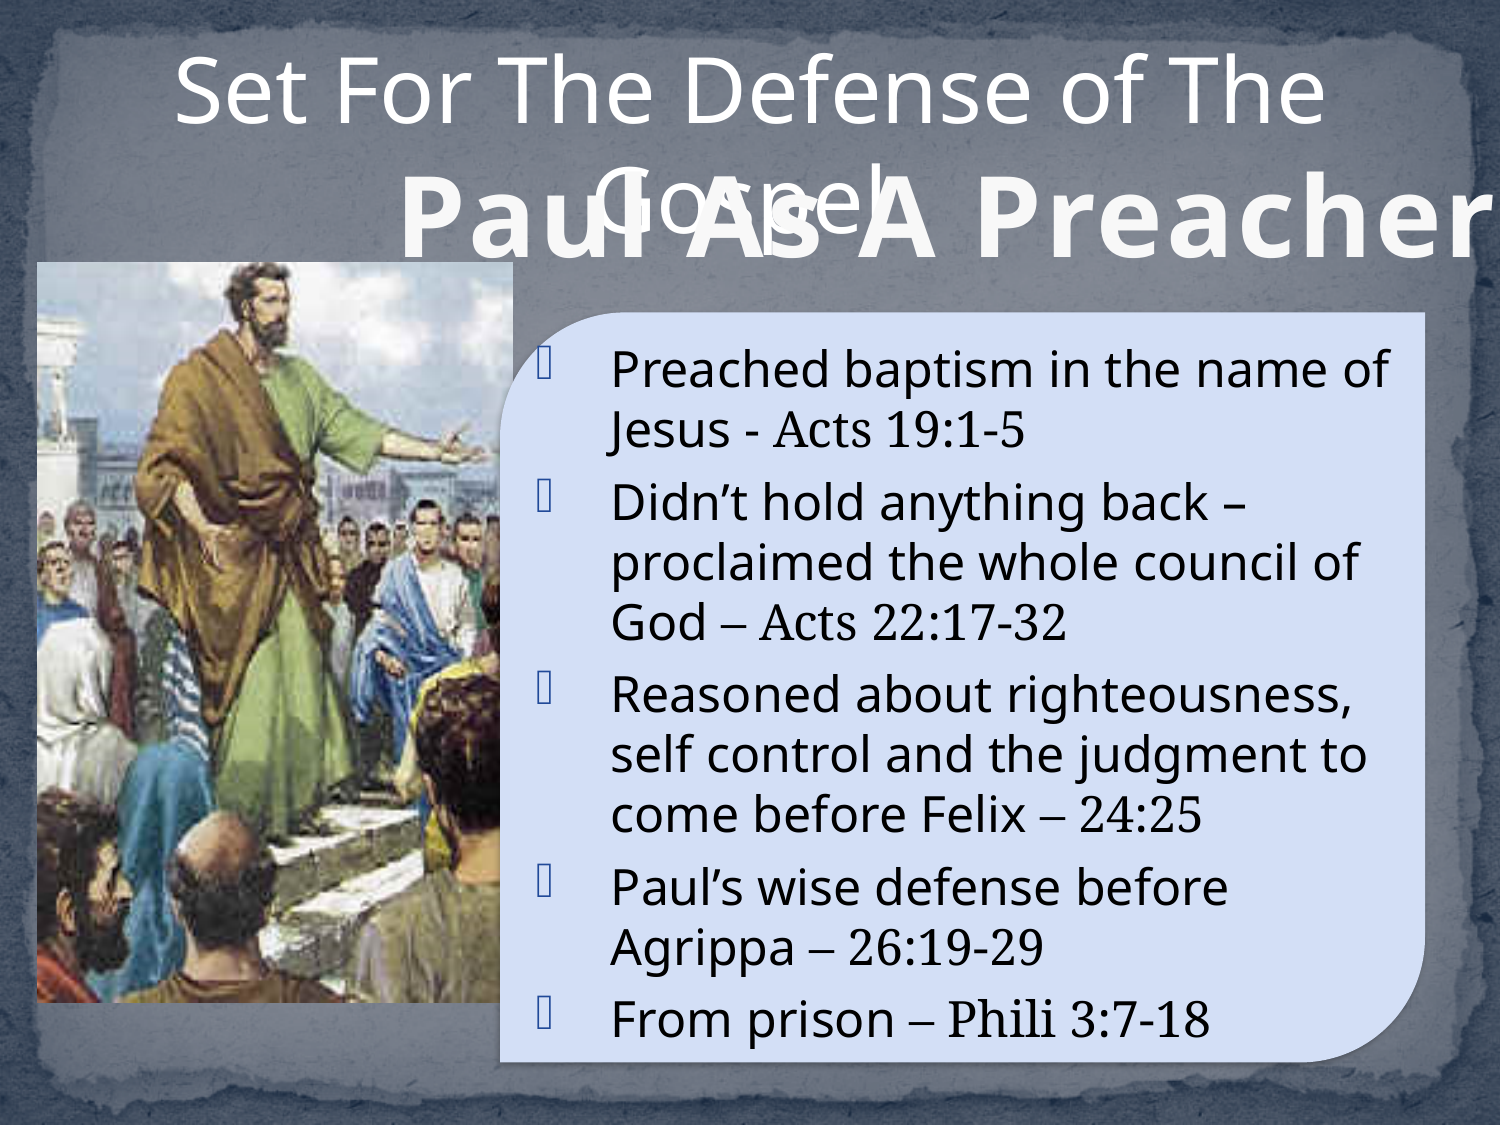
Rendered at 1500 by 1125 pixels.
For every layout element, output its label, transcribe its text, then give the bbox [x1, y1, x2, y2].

text_box Paul As A Preacher [380, 137, 1500, 288]
text_box Preached baptism in the name of Jesus - Acts 19:1-5 Didn’t hold anything back – proclaimed the whole council of God – Acts 22:17-32 Reasoned about righteousness, self control and the judgment to come before Felix – 24:25 Paul’s wise defense before Agrippa – 26:19-29 From prison – Phili 3:7-18 [521, 330, 1438, 1056]
text_box [555, 309, 1429, 330]
text_box [496, 996, 1349, 1066]
text_box Set For The Defense of The Gospel [2, 24, 1500, 260]
picture [37, 262, 513, 1004]
